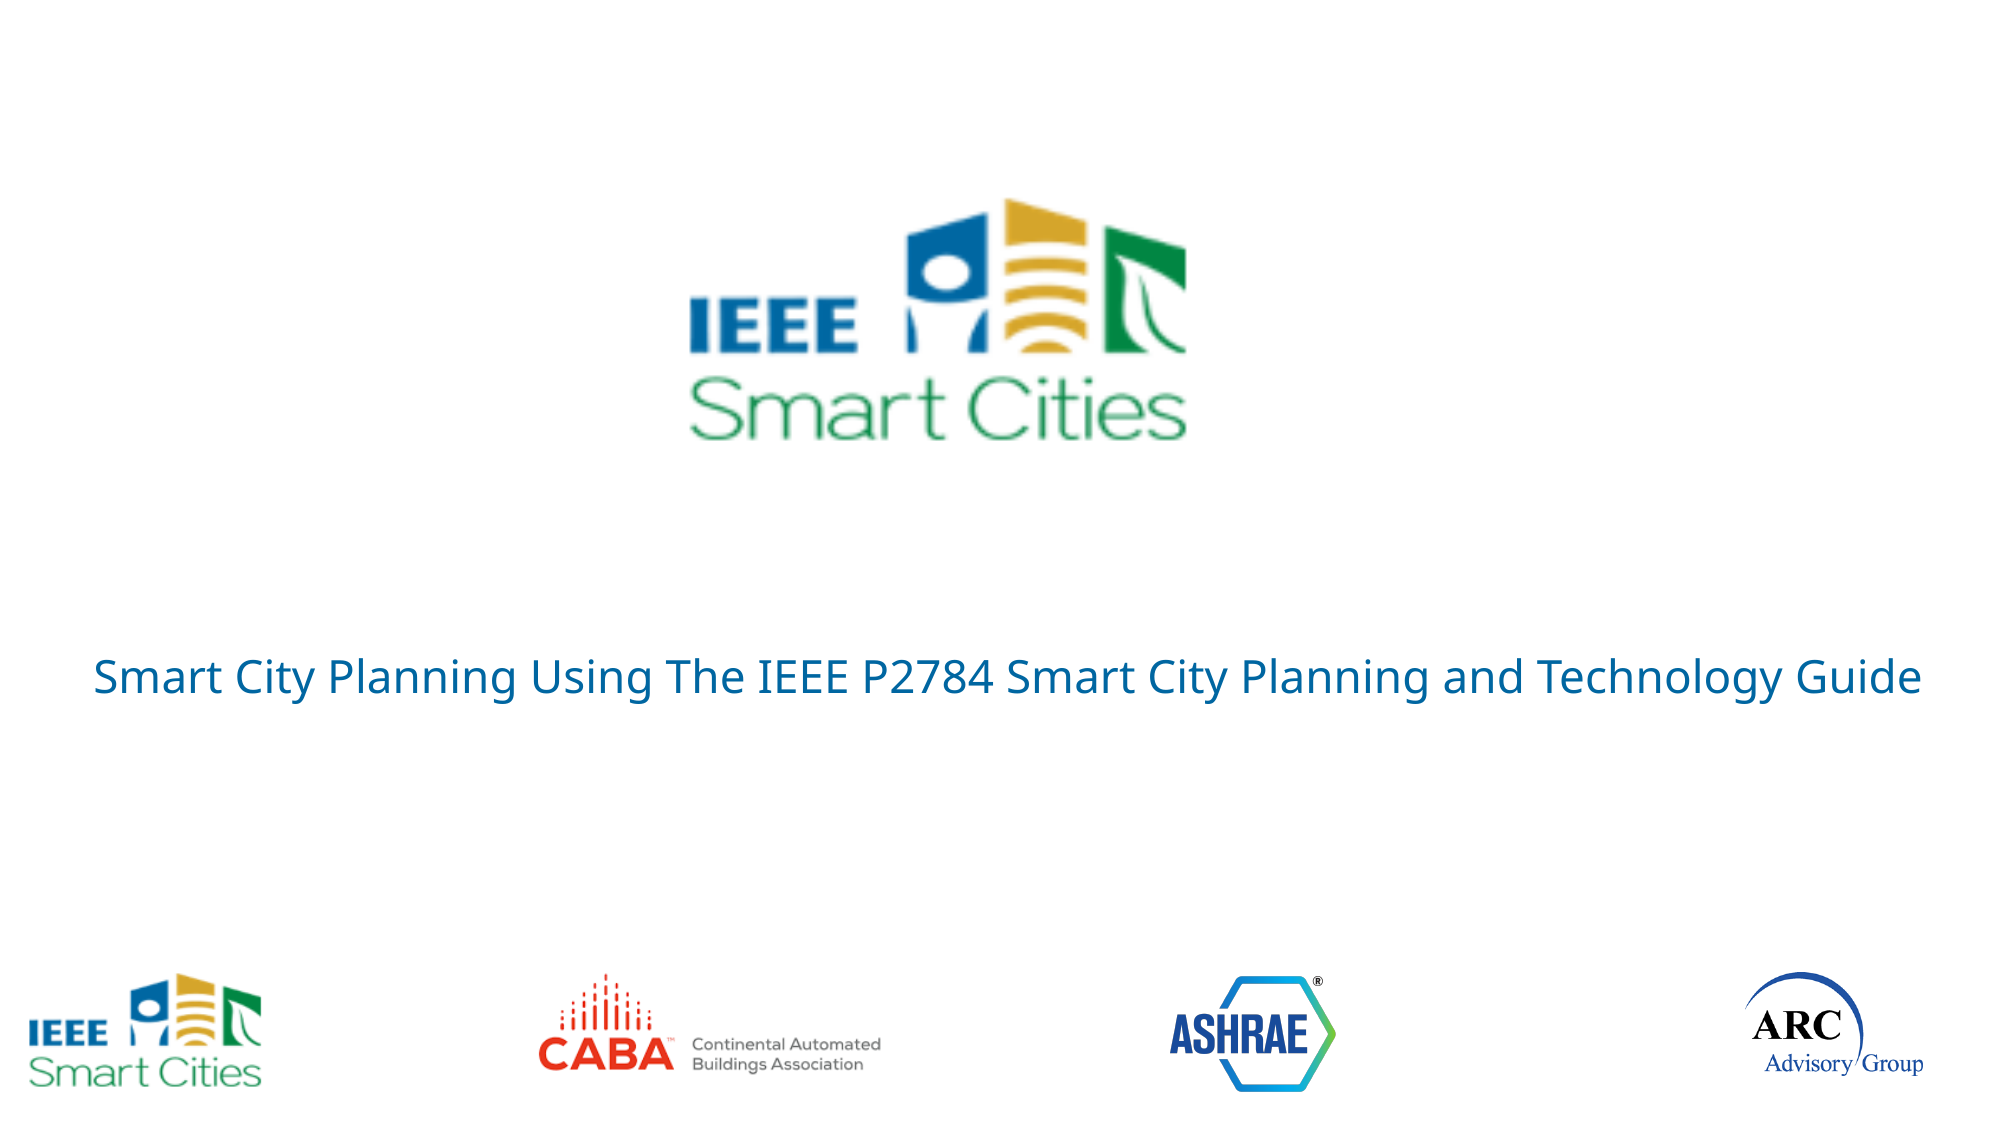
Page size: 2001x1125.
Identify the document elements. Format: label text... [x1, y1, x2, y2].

picture [628, 96, 1257, 518]
picture [1745, 972, 1923, 1076]
picture [1170, 976, 1336, 1092]
title Smart City Planning Using The IEEE P2784 Smart City Planning and Technology Guide [78, 596, 1946, 712]
picture [0, 925, 294, 1123]
picture [532, 925, 888, 1123]
slide_number 1 [1412, 1042, 1863, 1103]
